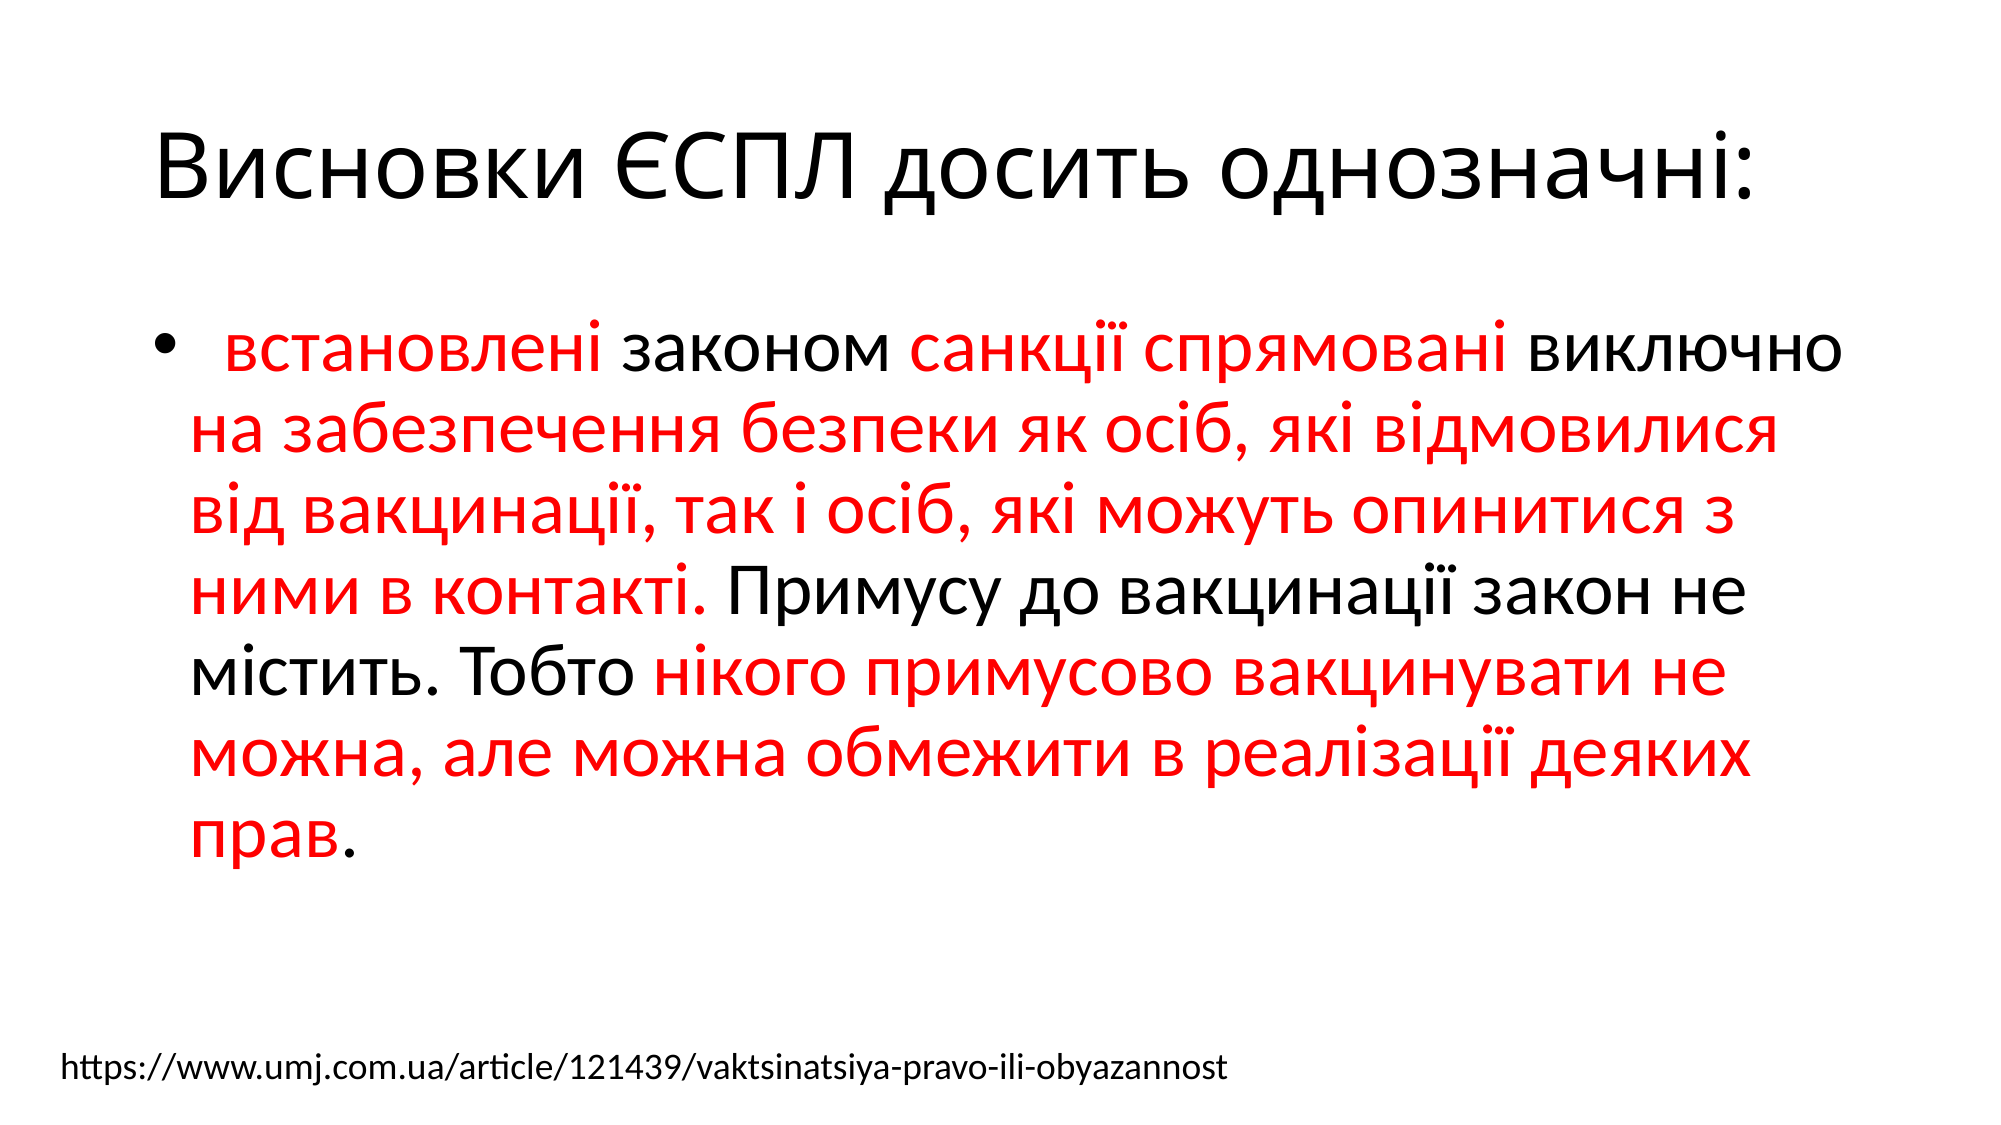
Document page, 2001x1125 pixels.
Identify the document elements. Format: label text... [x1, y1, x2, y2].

title Висновки ЄСПЛ досить однозначні: [137, 59, 1863, 278]
text_box https://www.umj.com.ua/article/121439/vaktsinatsiya-pravo-ili-obyazannost [45, 1034, 1890, 1095]
list встановлені законом санкції спрямовані виключно на забезпечення безпеки як осіб, які відмовилися від вакцинації, так і осіб, які можуть опинитися з ними в контакті. Примусу до вакцинації закон не містить. Тобто нікого примусово вакцинувати не можна, але можна обмежити в реалізації деяких прав. [137, 299, 1863, 1014]
